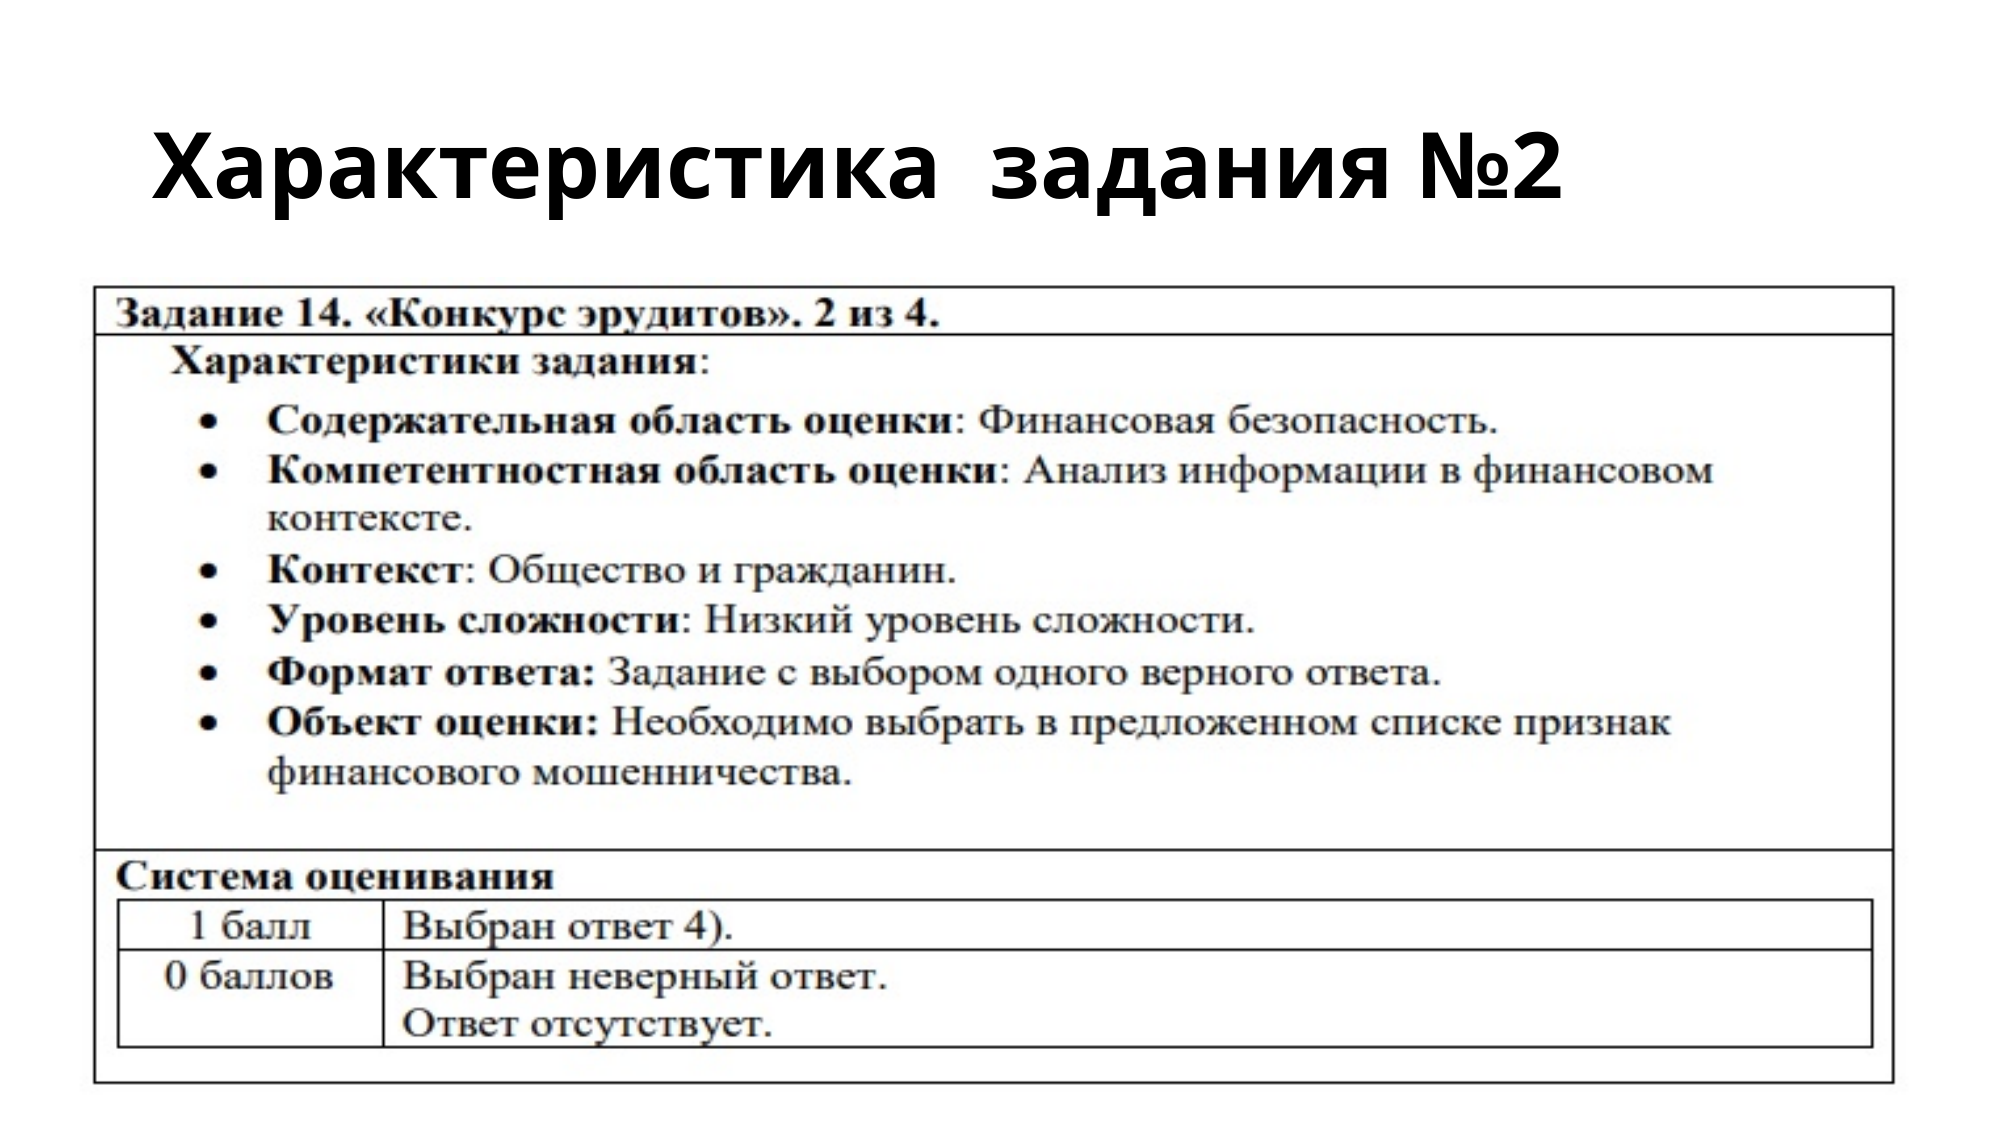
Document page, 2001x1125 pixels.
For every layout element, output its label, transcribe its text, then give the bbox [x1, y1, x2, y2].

picture [59, 276, 1941, 1125]
text_box Характеристика задания №2 [137, 59, 1863, 273]
